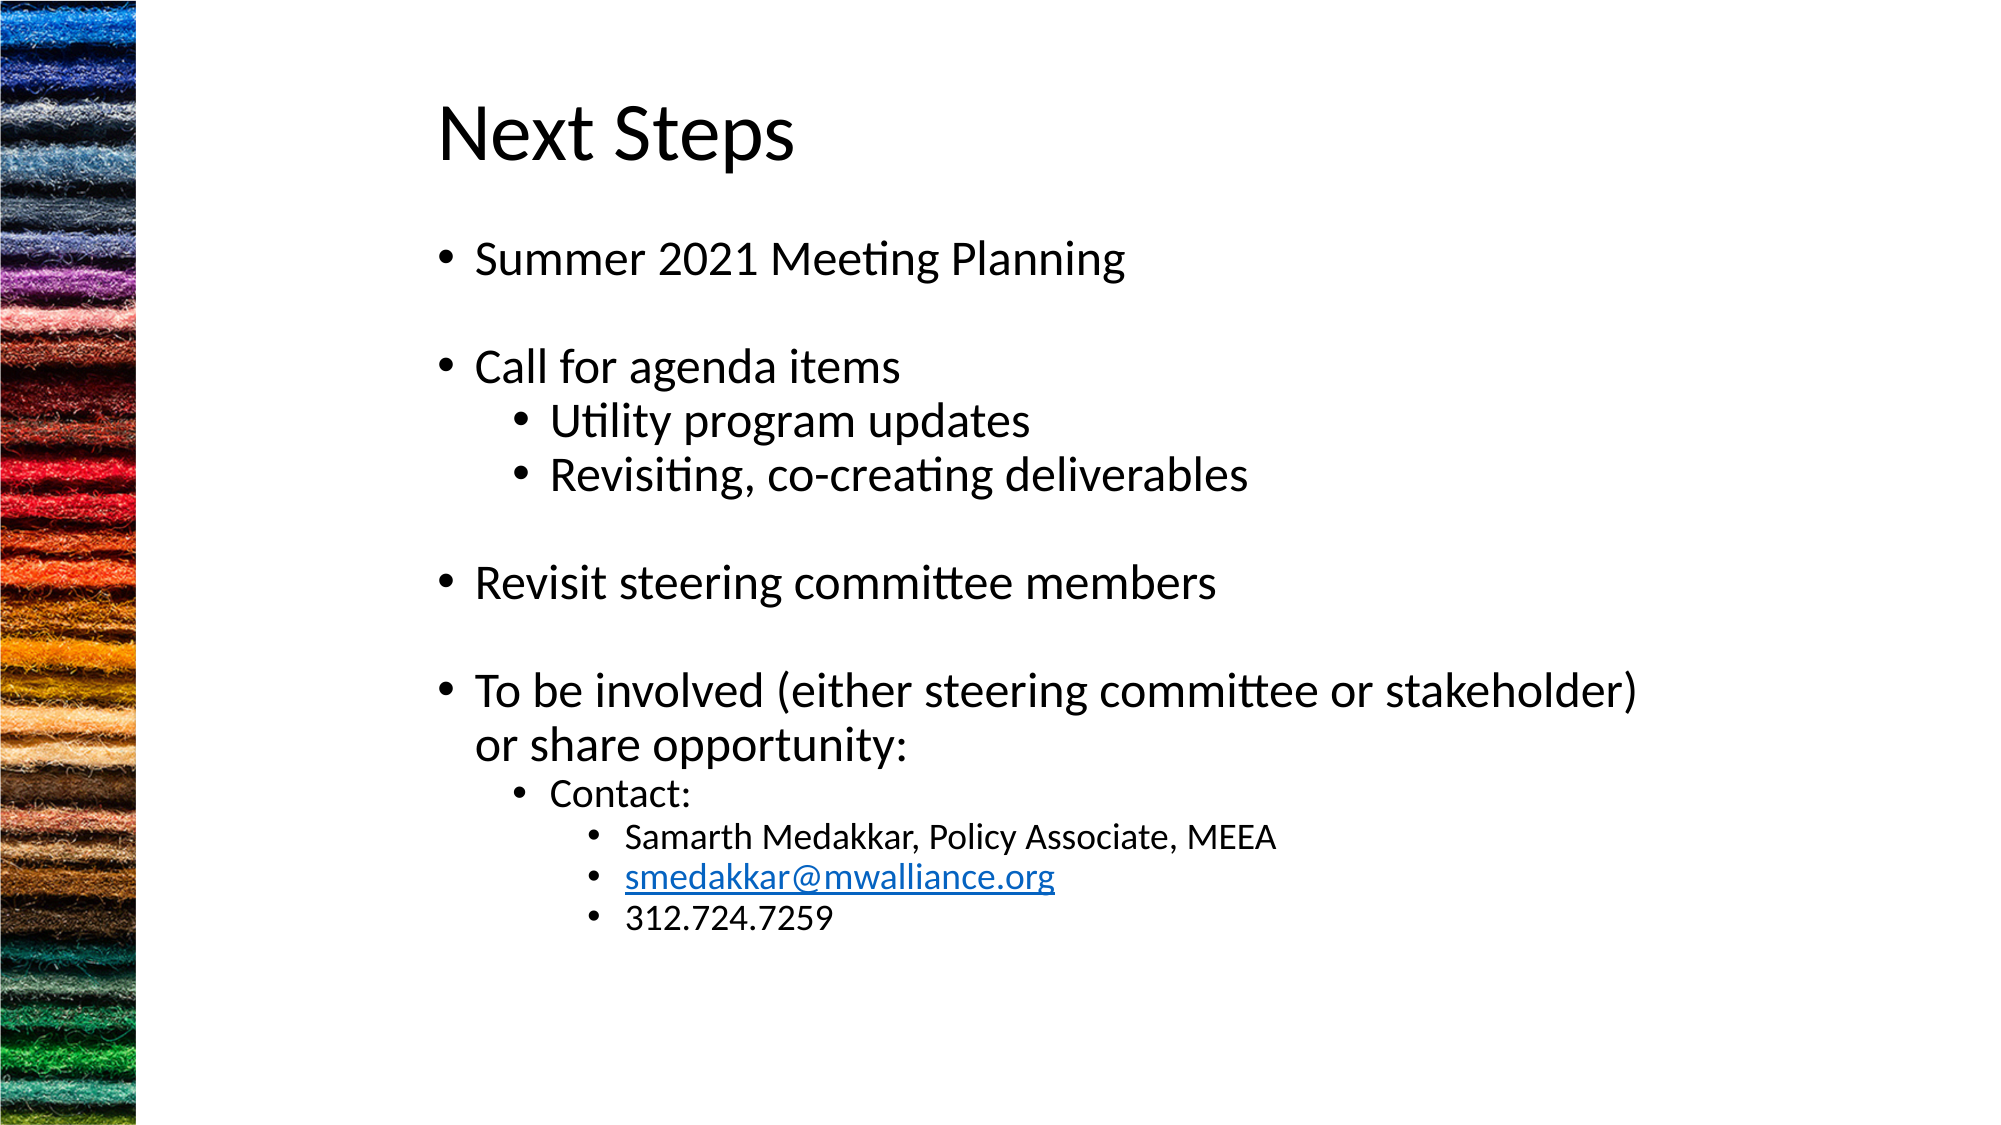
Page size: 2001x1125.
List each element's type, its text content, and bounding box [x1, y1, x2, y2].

picture [0, 2, 631, 1124]
list Next Steps Summer 2021 Meeting Planning Call for agenda items Utility program updates Revisiting, co-creating deliverables Revisit steering committee members To be involved (either steering committee or stakeholder) or share opportunity: Contact: Samarth Medakkar, Policy Associate, MEEA smedakkar@mwalliance.org 312.724.7259 [422, 0, 1703, 1101]
